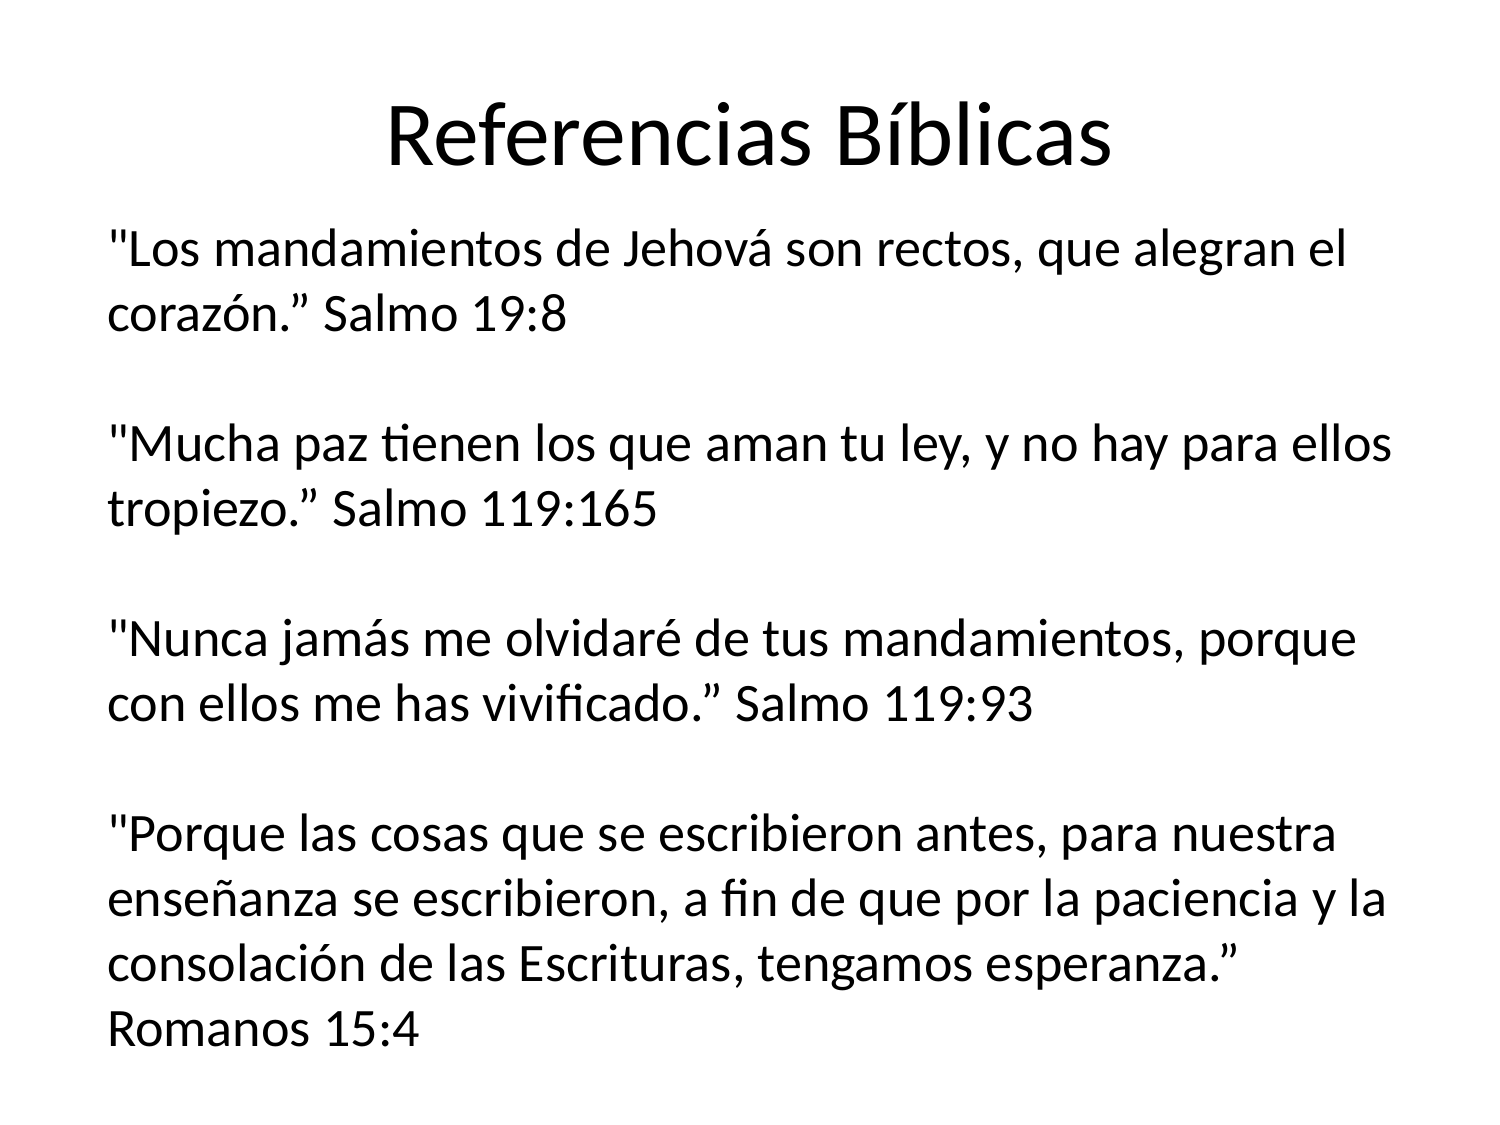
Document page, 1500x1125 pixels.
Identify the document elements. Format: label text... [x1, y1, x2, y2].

text_box "Los mandamientos de Jehová son rectos, que alegran el corazón.” Salmo 19:8 "Mucha paz tienen los que aman tu ley, y no hay para ellos tropiezo.” Salmo 119:165 "Nunca jamás me olvidaré de tus mandamientos, porque con ellos me has vivificado.” Salmo 119:93 "Porque las cosas que se escribieron antes, para nuestra enseñanza se escribieron, a fin de que por la paciencia y la consolación de las Escrituras, tengamos esperanza.” Romanos 15:4 [92, 205, 1425, 1065]
title Referencias Bíblicas [75, 55, 1425, 203]
